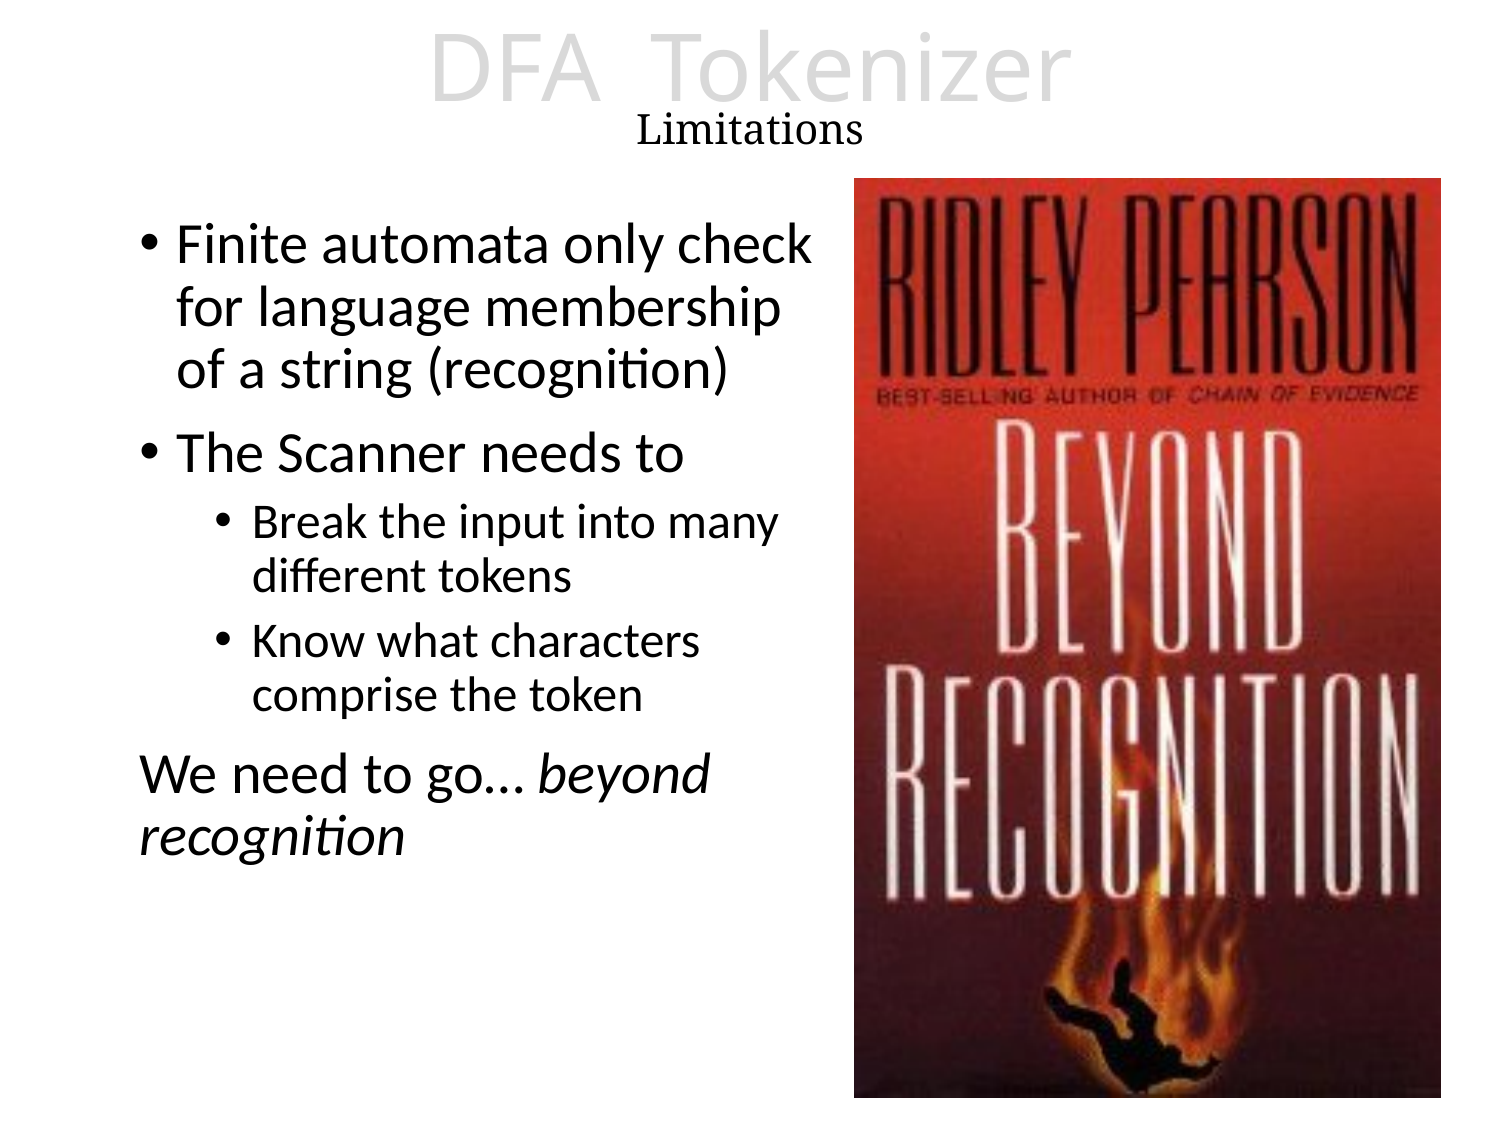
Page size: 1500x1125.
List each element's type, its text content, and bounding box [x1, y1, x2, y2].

slide_number 8 [1059, 1098, 1397, 1103]
list Finite automata only check for language membership of a string (recognition) The Scanner needs to Break the input into many different tokens Know what characters comprise the token We need to go… beyond recognition [124, 205, 831, 1039]
picture [854, 178, 1441, 1098]
